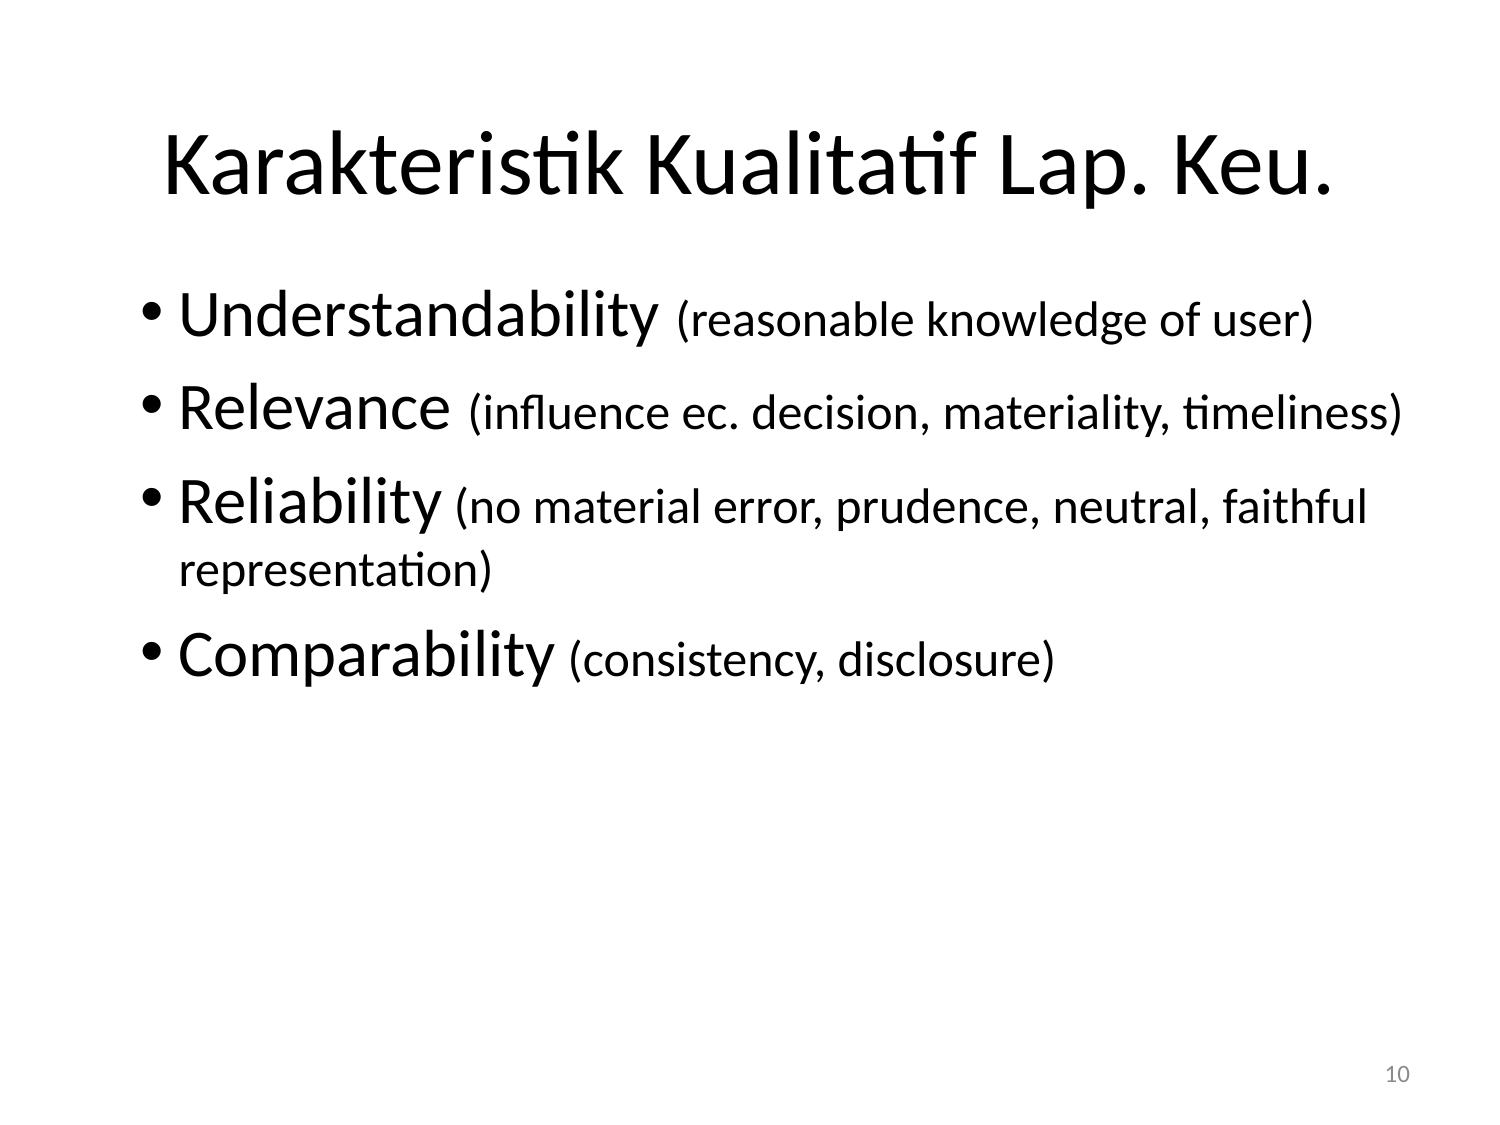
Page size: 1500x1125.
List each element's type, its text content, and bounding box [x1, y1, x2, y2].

title Karakteristik Kualitatif Lap. Keu. [112, 37, 1388, 279]
slide_number 10 [1074, 1042, 1425, 1103]
subtitle Understandability (reasonable knowledge of user) Relevance (influence ec. decision, materiality, timeliness) Reliability (no material error, prudence, neutral, faithful representation) Comparability (consistency, disclosure) [125, 262, 1438, 788]
